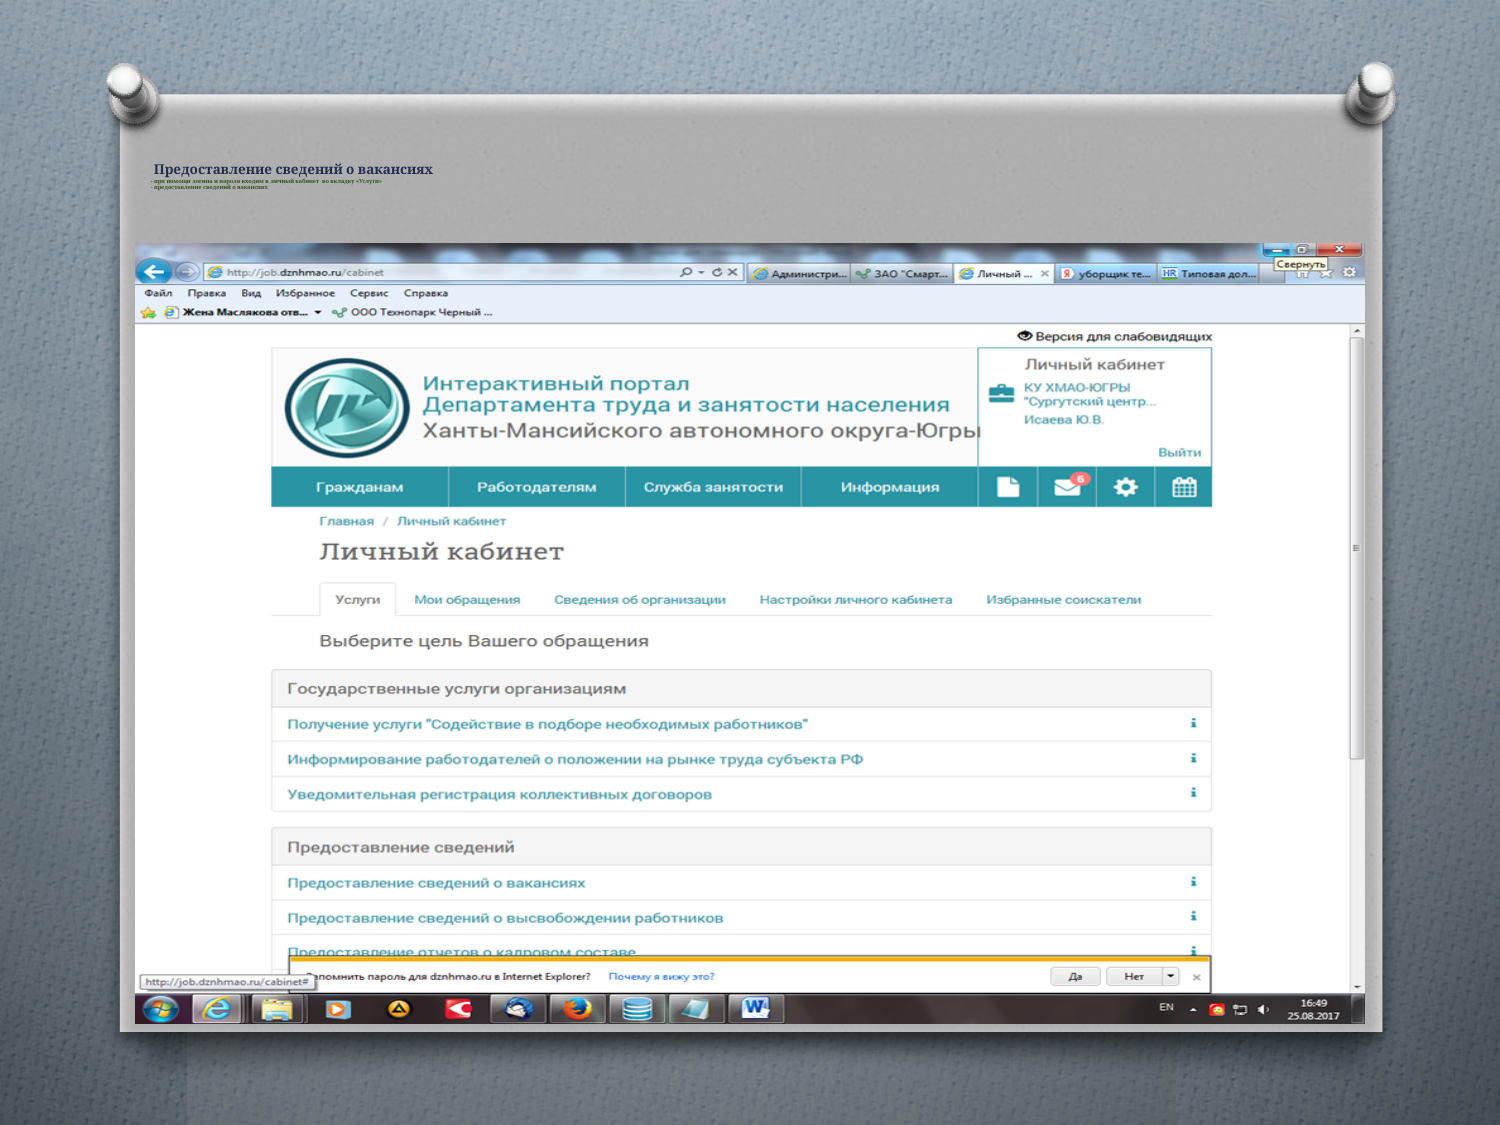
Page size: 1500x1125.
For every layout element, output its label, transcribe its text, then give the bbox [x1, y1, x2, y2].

picture [135, 243, 1365, 1024]
picture [75, 29, 198, 142]
title Предоставление сведений о вакансиях - при помощи логина и пароля входим в личный кабинет во вкладку «Услуги» - предоставление сведений о вакансиях [135, 137, 1388, 232]
picture [1317, 35, 1439, 142]
